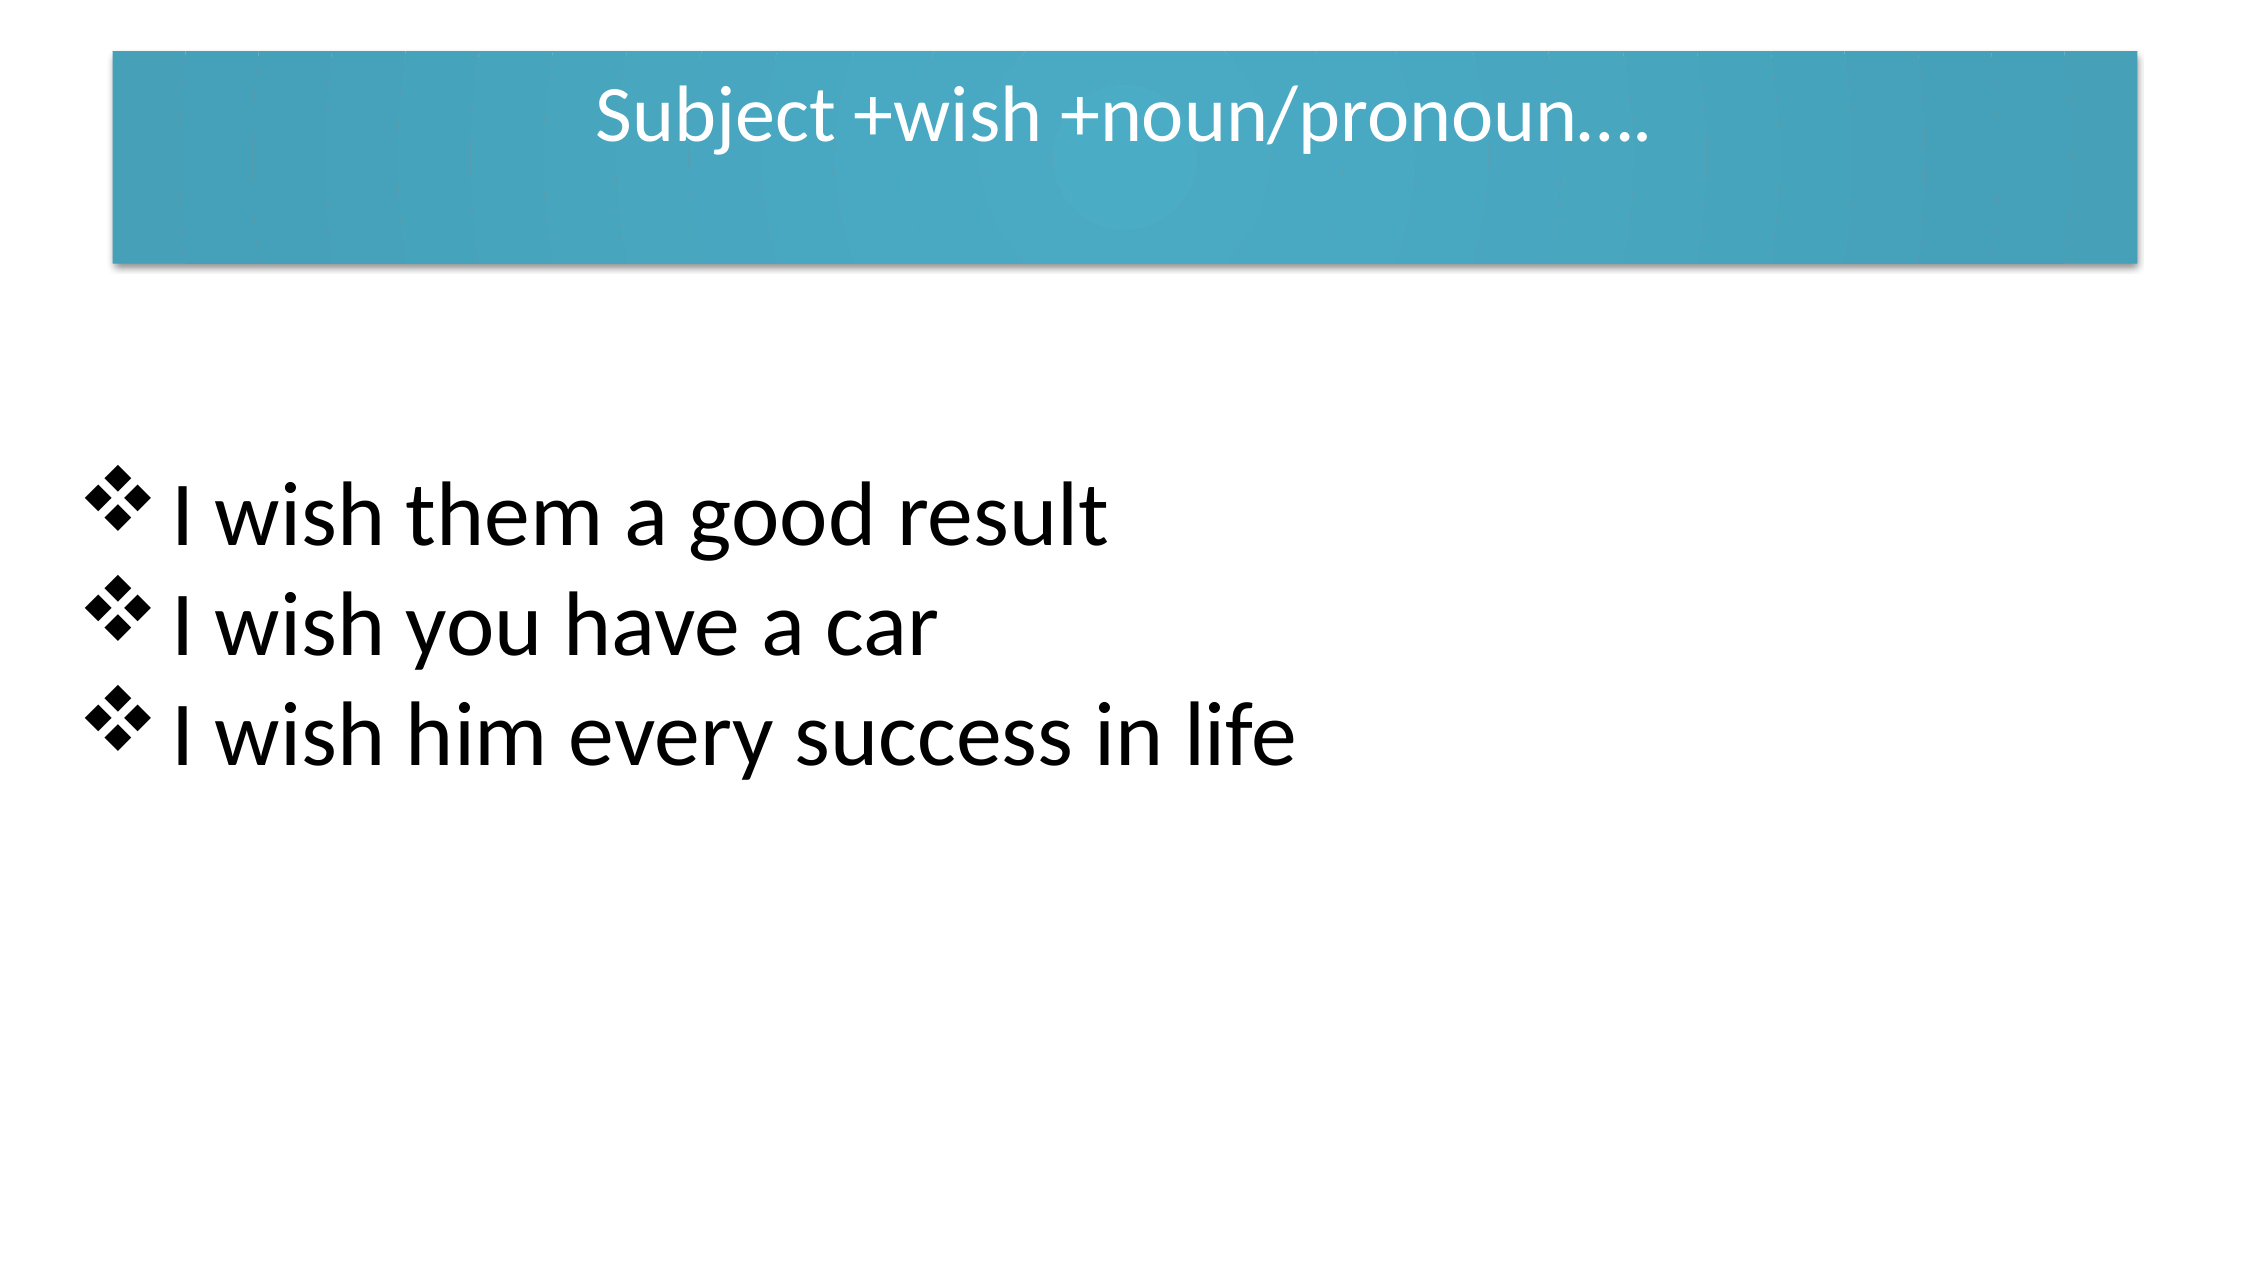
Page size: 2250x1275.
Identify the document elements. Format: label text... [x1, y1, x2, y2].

title Subject +wish +noun/pronoun…. [112, 51, 2138, 264]
text_box I wish them a good result I wish you have a car I wish him every success in life [62, 446, 2050, 792]
